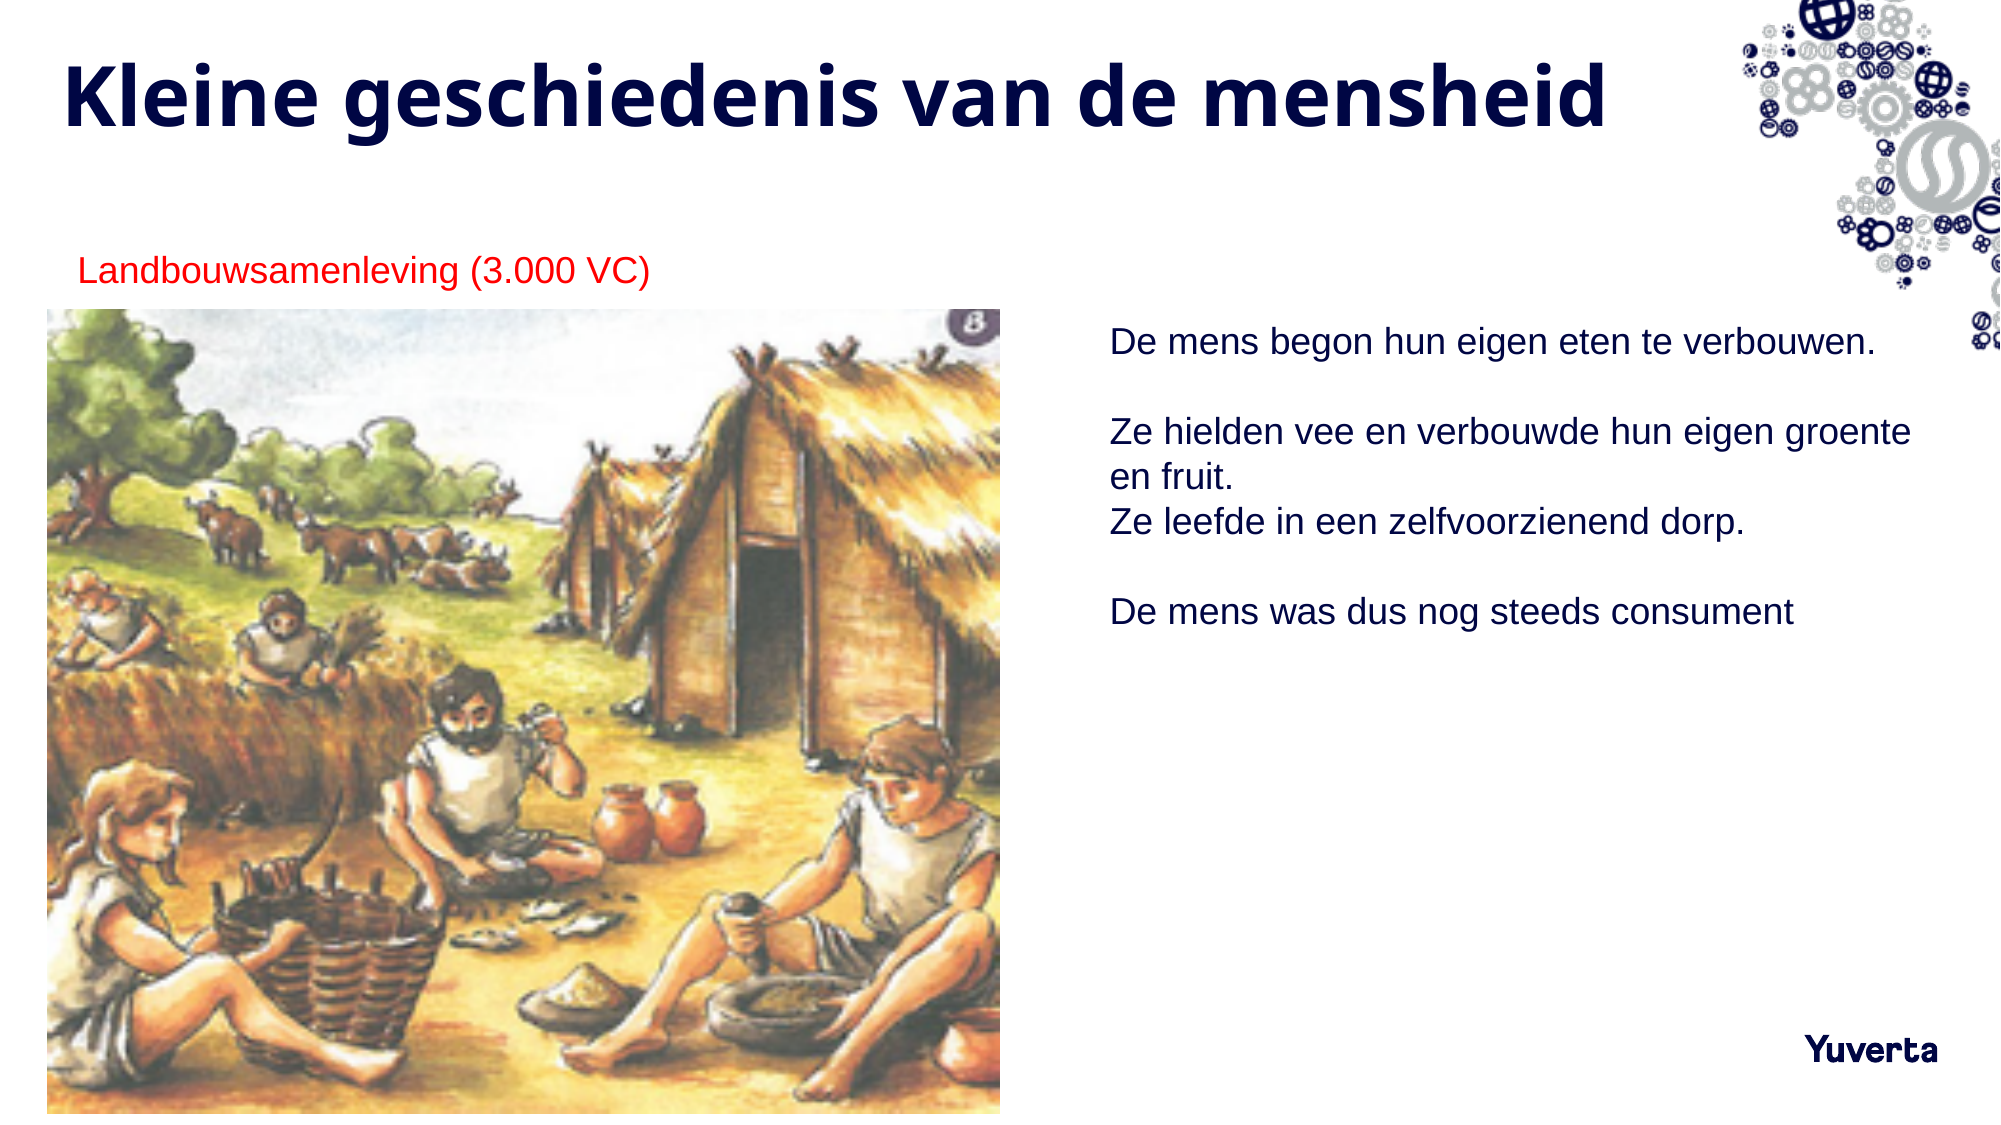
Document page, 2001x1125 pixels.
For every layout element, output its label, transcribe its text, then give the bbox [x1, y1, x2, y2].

text_box De mens begon hun eigen eten te verbouwen. Ze hielden vee en verbouwde hun eigen groente en fruit. Ze leefde in een zelfvoorzienend dorp. De mens was dus nog steeds consument [1109, 317, 1939, 1006]
text_box [1048, 269, 1975, 1079]
picture [0, 0, 2000, 1125]
title Kleine geschiedenis van de mensheid [60, 48, 1720, 239]
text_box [47, 239, 1000, 1114]
